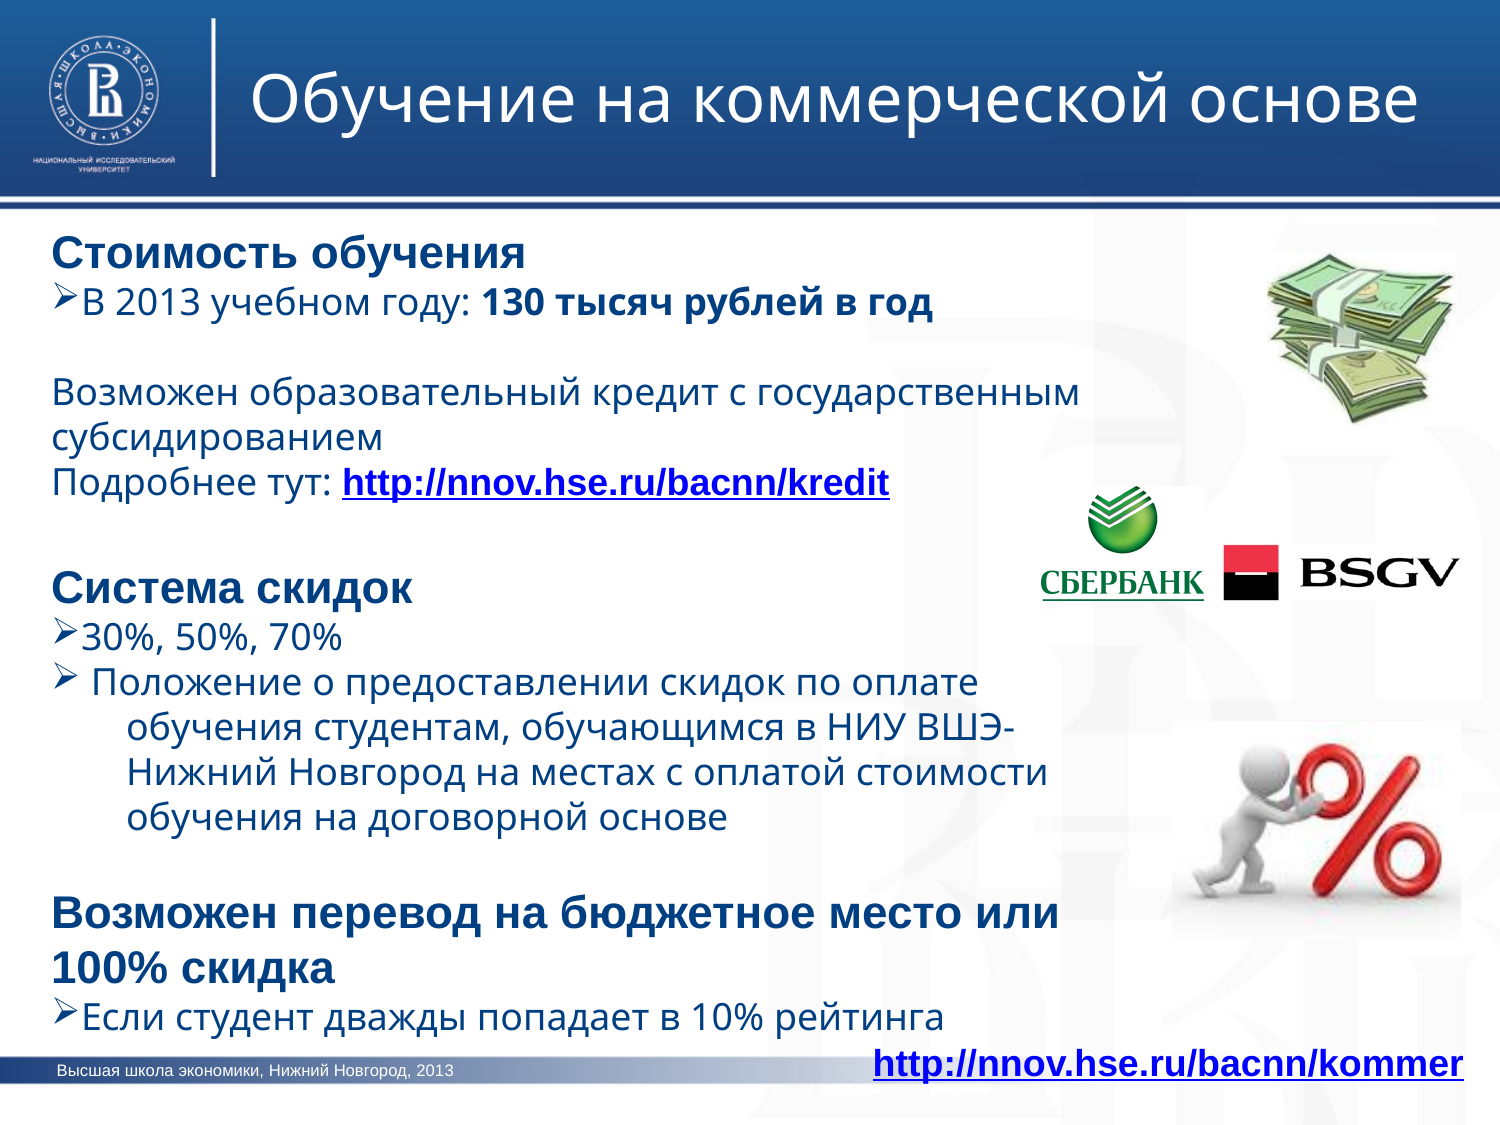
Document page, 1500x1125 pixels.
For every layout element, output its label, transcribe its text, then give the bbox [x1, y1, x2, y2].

text_box Обучение на коммерческой основе [234, 18, 1461, 172]
text_box Стоимость обучения В 2013 учебном году: 130 тысяч рублей в год Возможен образовательный кредит с государственным субсидированием Подробнее тут: http://nnov.hse.ru/bacnn/kredit Система скидок 30%, 50%, 70% Положение о предоставлении скидок по оплате обучения студентам, обучающимся в НИУ ВШЭ-Нижний Новгород на местах с оплатой стоимости обучения на договорной основе Возможен перевод на бюджетное место или 100% скидка Если студент дважды попадает в 10% рейтинга [36, 215, 1169, 1091]
text_box http://nnov.hse.ru/bacnn/kommer [857, 1032, 1480, 1092]
picture [0, 0, 1500, 1125]
